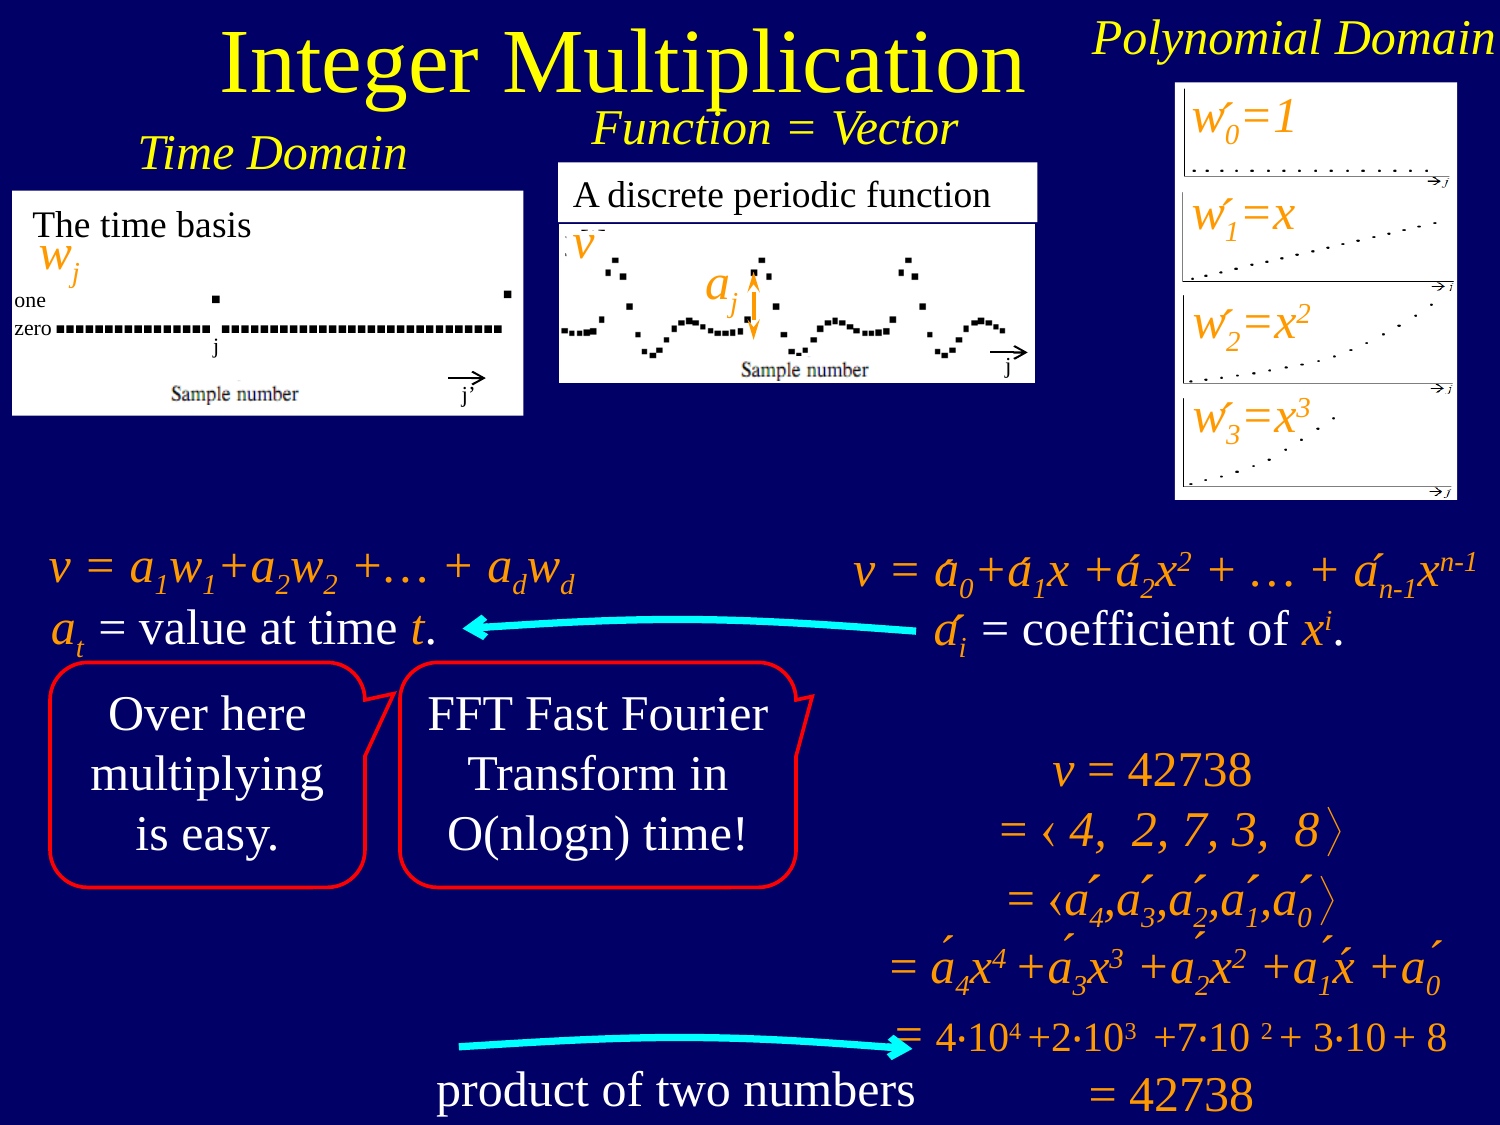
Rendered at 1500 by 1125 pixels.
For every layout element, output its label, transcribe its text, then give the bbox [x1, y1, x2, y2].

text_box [912, 621, 1367, 666]
text_box v = 42738 =  4, 2, 7, 3, 8  = a4,a3,a2,a1,a0  = a4x4 +a3x3 +a2x2 +a1x +a0 = 4‧104 +2‧103 +7‧10 2 + 3‧10 + 8 = 42738 [837, 669, 1468, 1125]
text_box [549, 87, 1038, 386]
text_box Integer Multiplication [148, 0, 1070, 150]
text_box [412, 1037, 940, 1125]
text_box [824, 528, 1500, 613]
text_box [1068, 849, 1332, 907]
text_box [462, 619, 907, 635]
text_box Over here multiplying is easy. [50, 662, 394, 888]
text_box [1074, 0, 1500, 501]
text_box at = value at time t. [36, 587, 452, 671]
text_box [0, 112, 524, 416]
text_box v = a1w1+a2w2 +… + adwd [0, 524, 627, 608]
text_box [928, 908, 1462, 1002]
text_box FFT Fast Fourier Transform in O(nlogn) time! [399, 662, 813, 888]
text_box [691, 242, 754, 341]
